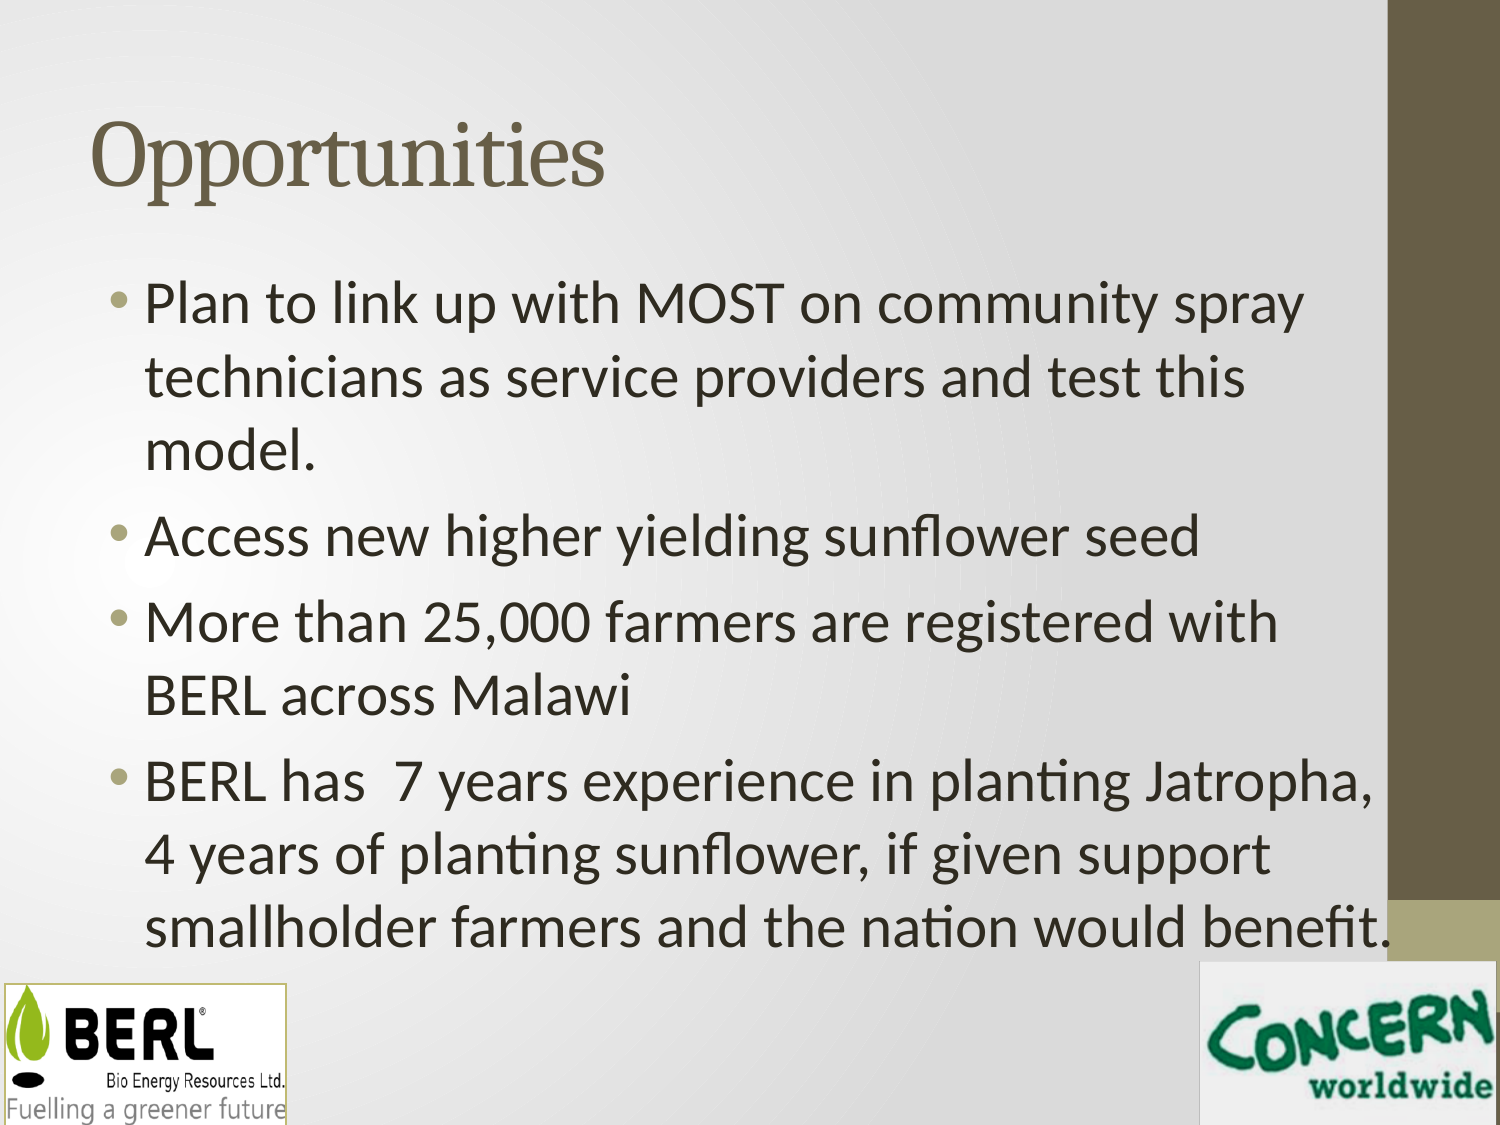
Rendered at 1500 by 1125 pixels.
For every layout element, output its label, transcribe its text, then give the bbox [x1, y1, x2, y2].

title Opportunities [75, 54, 1425, 243]
list Plan to link up with MOST on community spray technicians as service providers and test this model. Access new higher yielding sunflower seed More than 25,000 farmers are registered with BERL across Malawi BERL has 7 years experience in planting Jatropha, 4 years of planting sunflower, if given support smallholder farmers and the nation would benefit. [75, 255, 1425, 1038]
picture [1198, 960, 1499, 1125]
picture [5, 984, 286, 1125]
